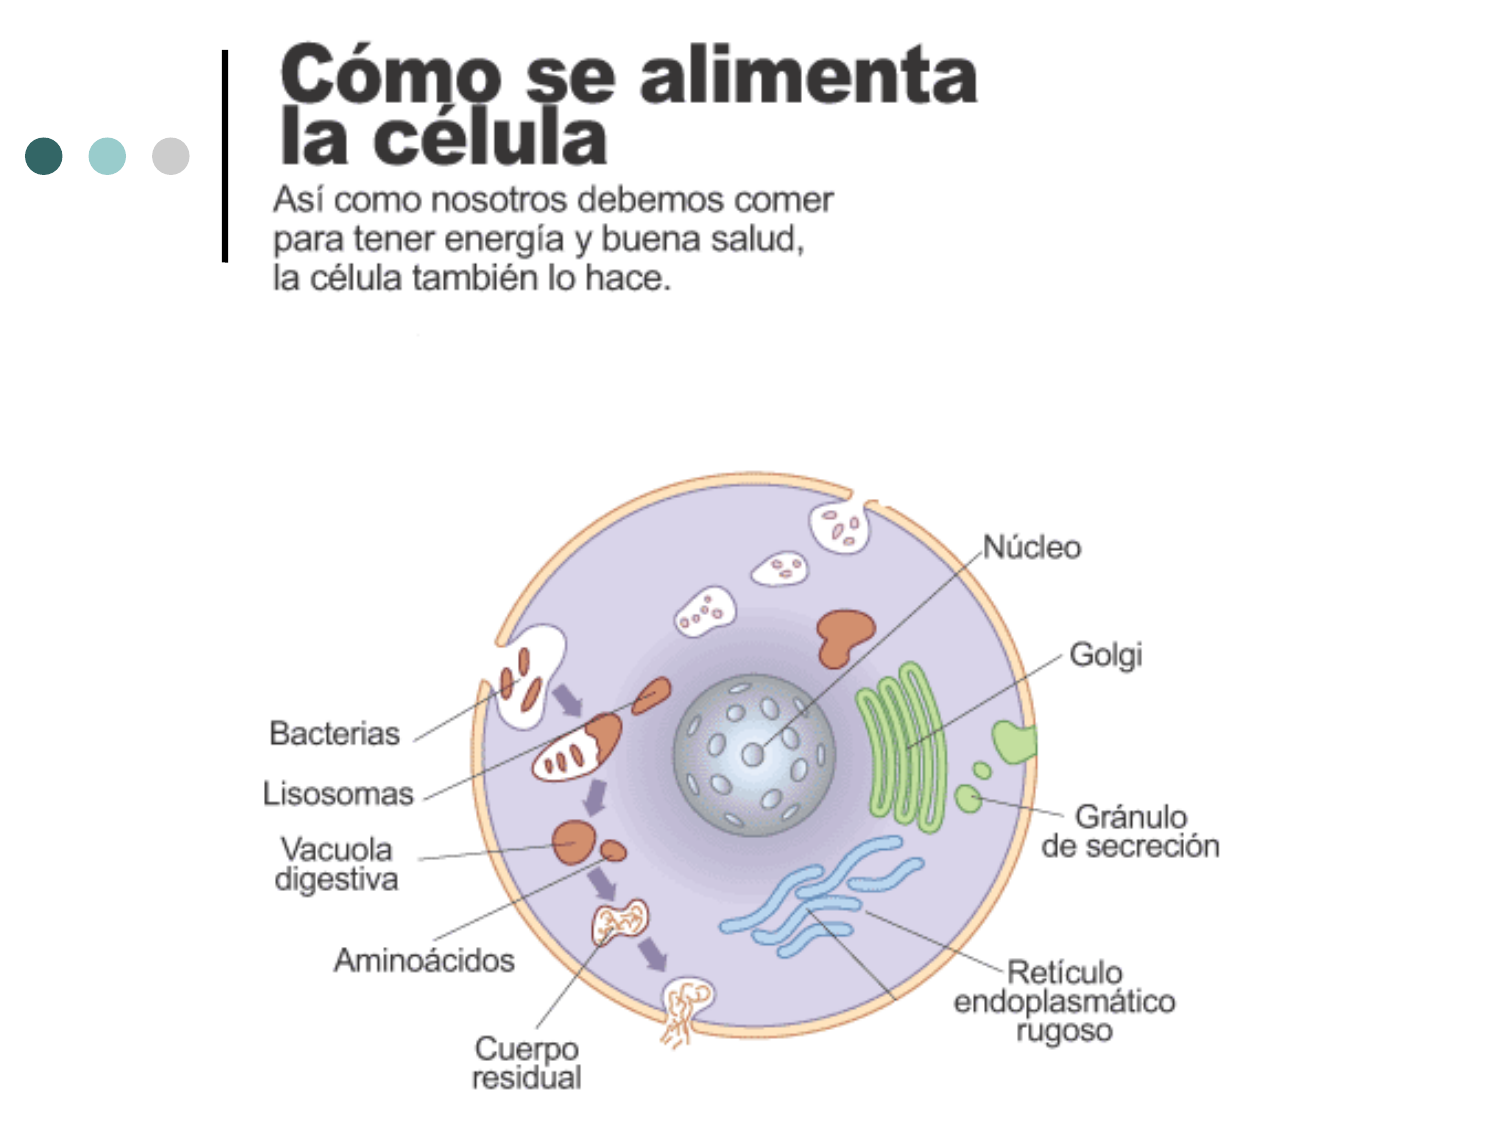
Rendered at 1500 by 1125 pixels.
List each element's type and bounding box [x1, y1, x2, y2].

picture [263, 30, 1237, 1095]
